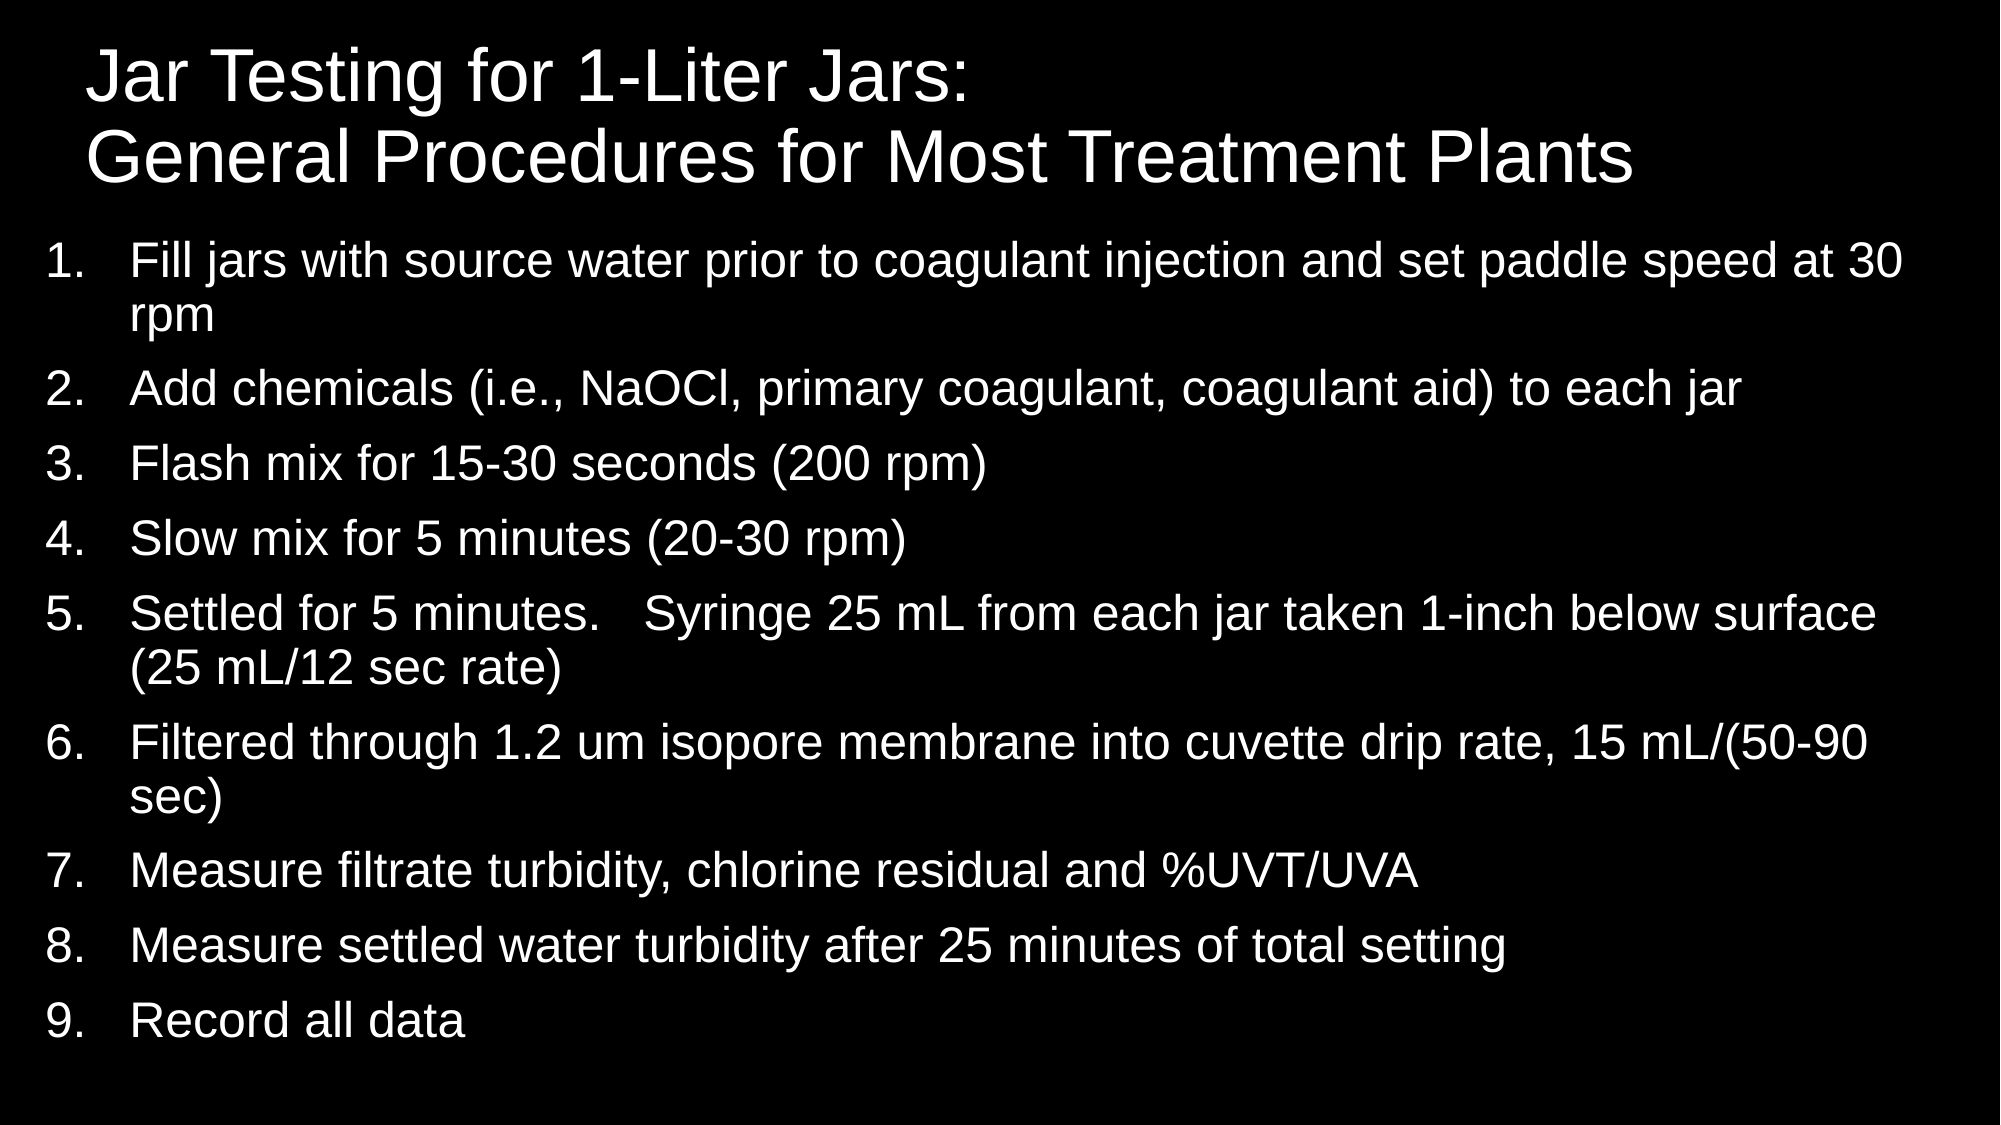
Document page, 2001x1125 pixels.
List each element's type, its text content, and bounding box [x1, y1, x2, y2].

title Jar Testing for 1-Liter Jars: General Procedures for Most Treatment Plants [70, 8, 1863, 226]
list Fill jars with source water prior to coagulant injection and set paddle speed at 30 rpm Add chemicals (i.e., NaOCl, primary coagulant, coagulant aid) to each jar Flash mix for 15-30 seconds (200 rpm) Slow mix for 5 minutes (20-30 rpm) Settled for 5 minutes. Syringe 25 mL from each jar taken 1-inch below surface (25 mL/12 sec rate) Filtered through 1.2 um isopore membrane into cuvette drip rate, 15 mL/(50-90 sec) Measure filtrate turbidity, chlorine residual and %UVT/UVA Measure settled water turbidity after 25 minutes of total setting Record all data [30, 226, 1967, 1116]
